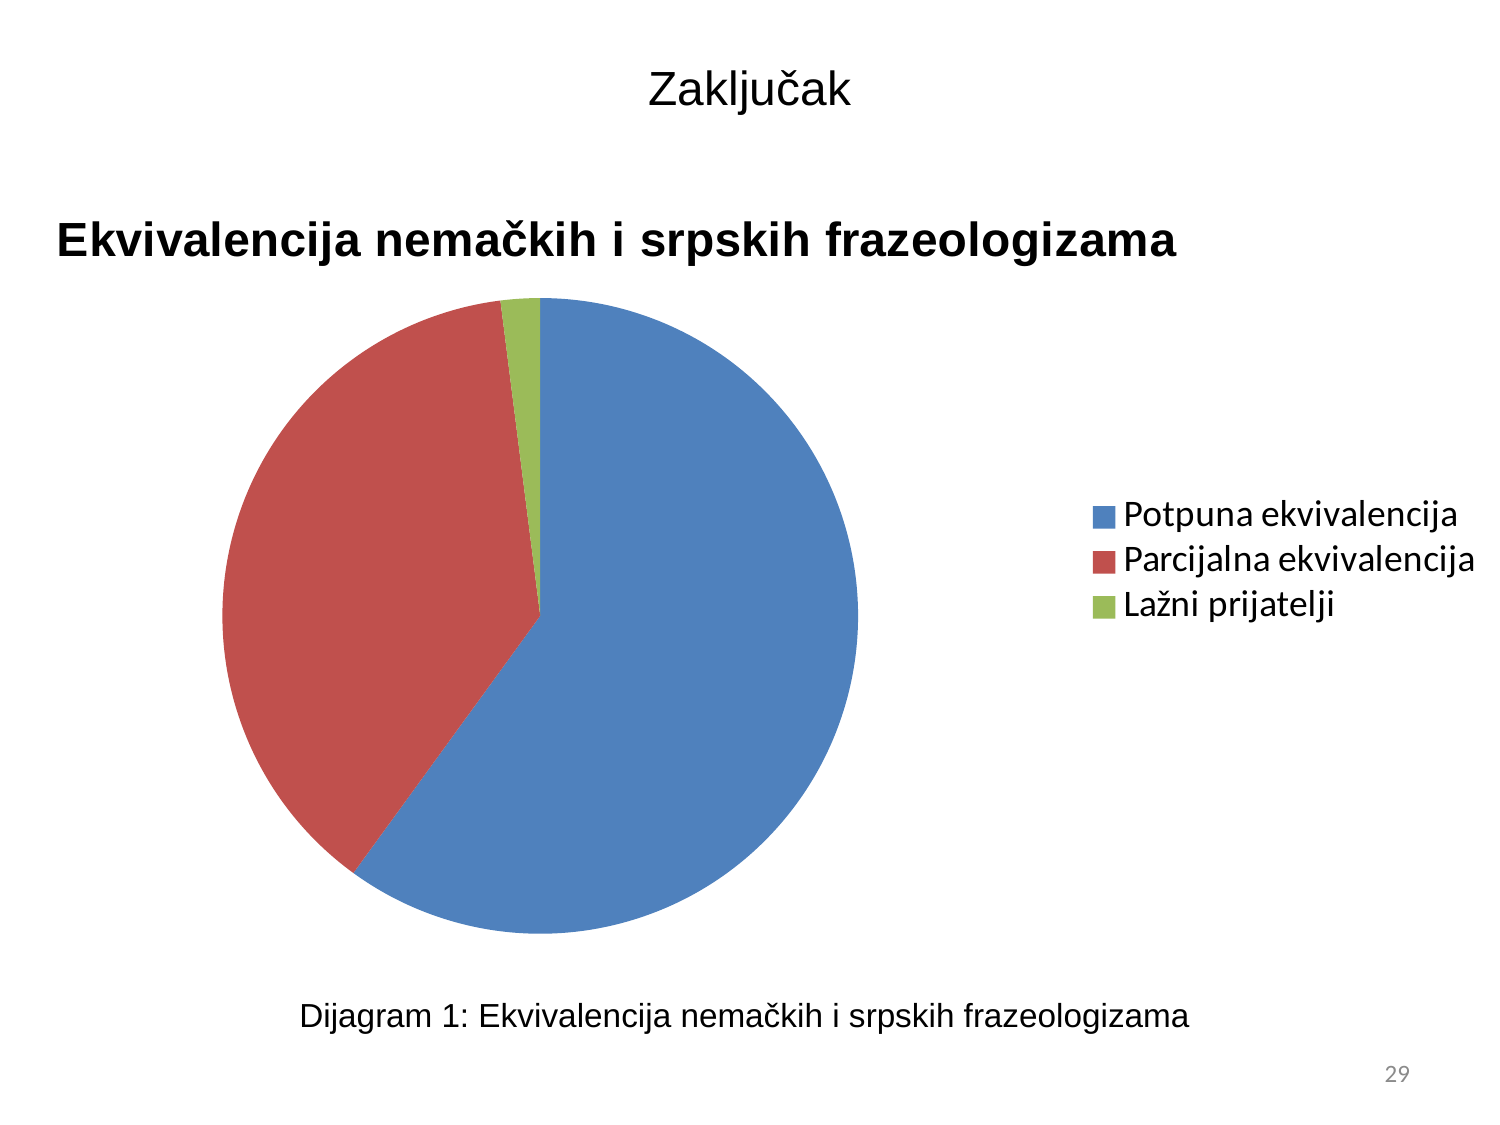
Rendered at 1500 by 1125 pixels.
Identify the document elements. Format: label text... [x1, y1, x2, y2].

text_box Zaključak Dijagram 1: Ekvivalencija nemačkih i srpskih frazeologizama [0, 0, 1500, 175]
chart [0, 175, 1500, 950]
text_box Zaključak Dijagram 1: Ekvivalencija nemačkih i srpskih frazeologizama [0, 956, 1500, 1125]
